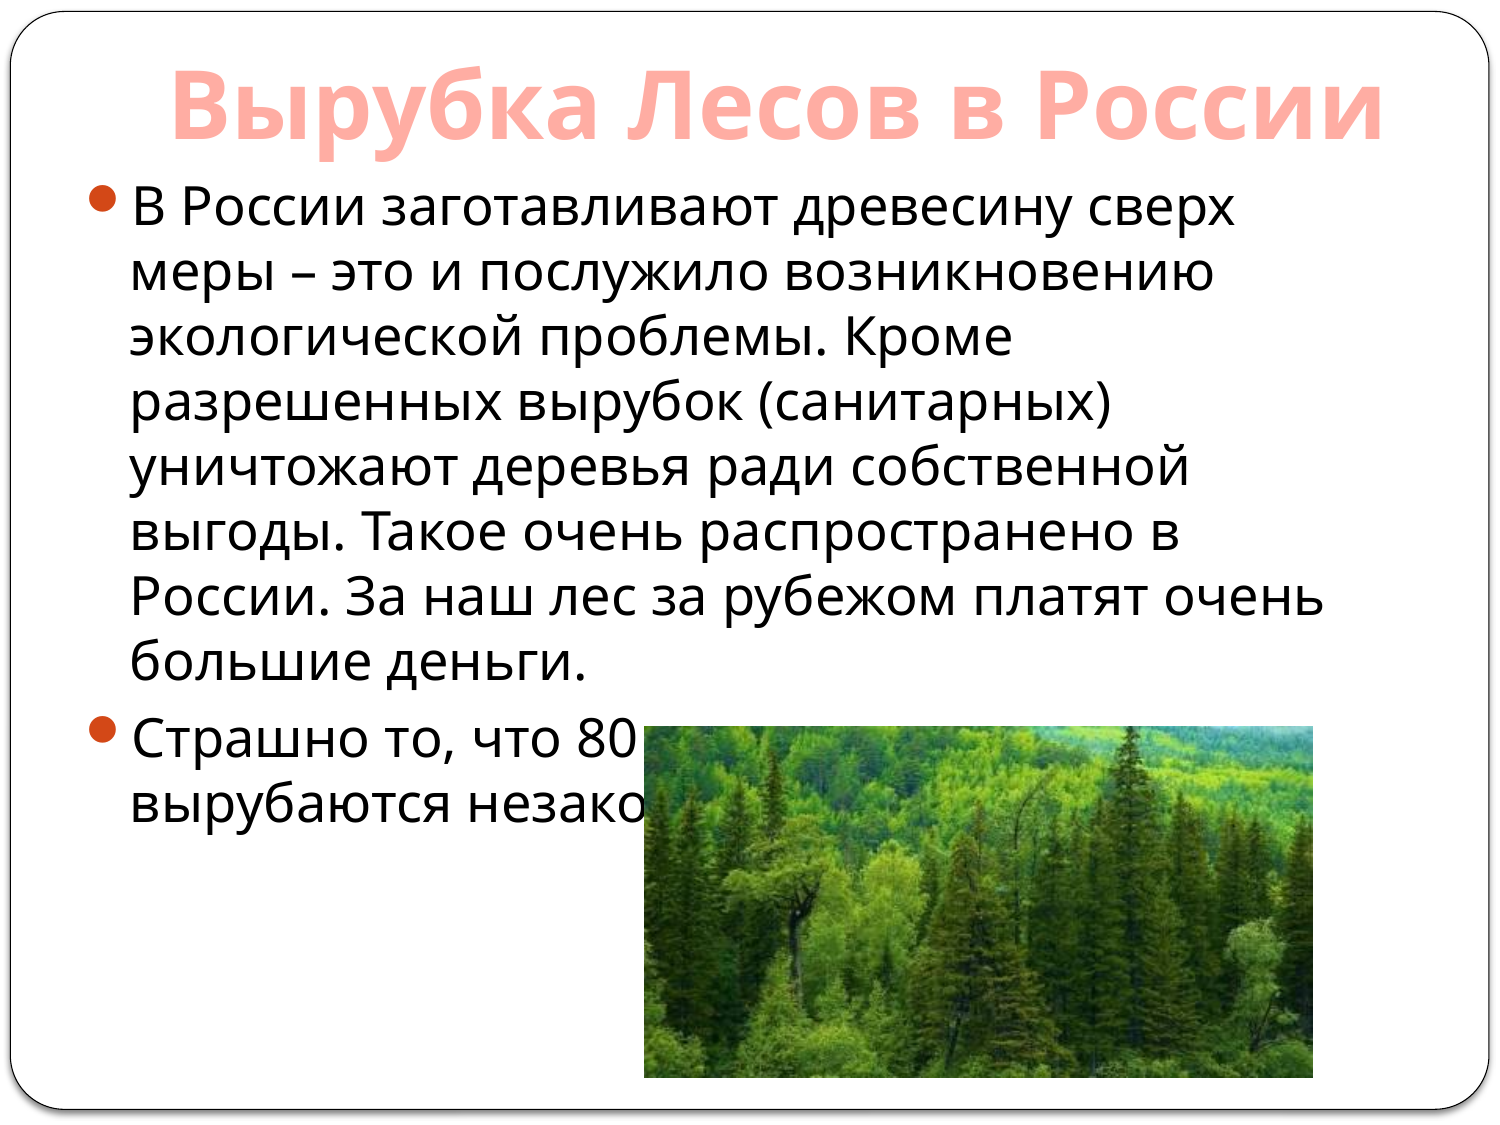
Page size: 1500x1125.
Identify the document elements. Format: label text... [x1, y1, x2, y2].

title Вырубка Лесов в России [152, 23, 1428, 175]
picture [644, 726, 1313, 1079]
list В России заготавливают древесину сверх меры – это и послужило возникновению экологической проблемы. Кроме разрешенных вырубок (санитарных) уничтожают деревья ради собственной выгоды. Такое очень распространено в России. За наш лес за рубежом платят очень большие деньги. Страшно то, что 80 процентов леса вырубаются незаконно!!!!! [70, 163, 1346, 798]
